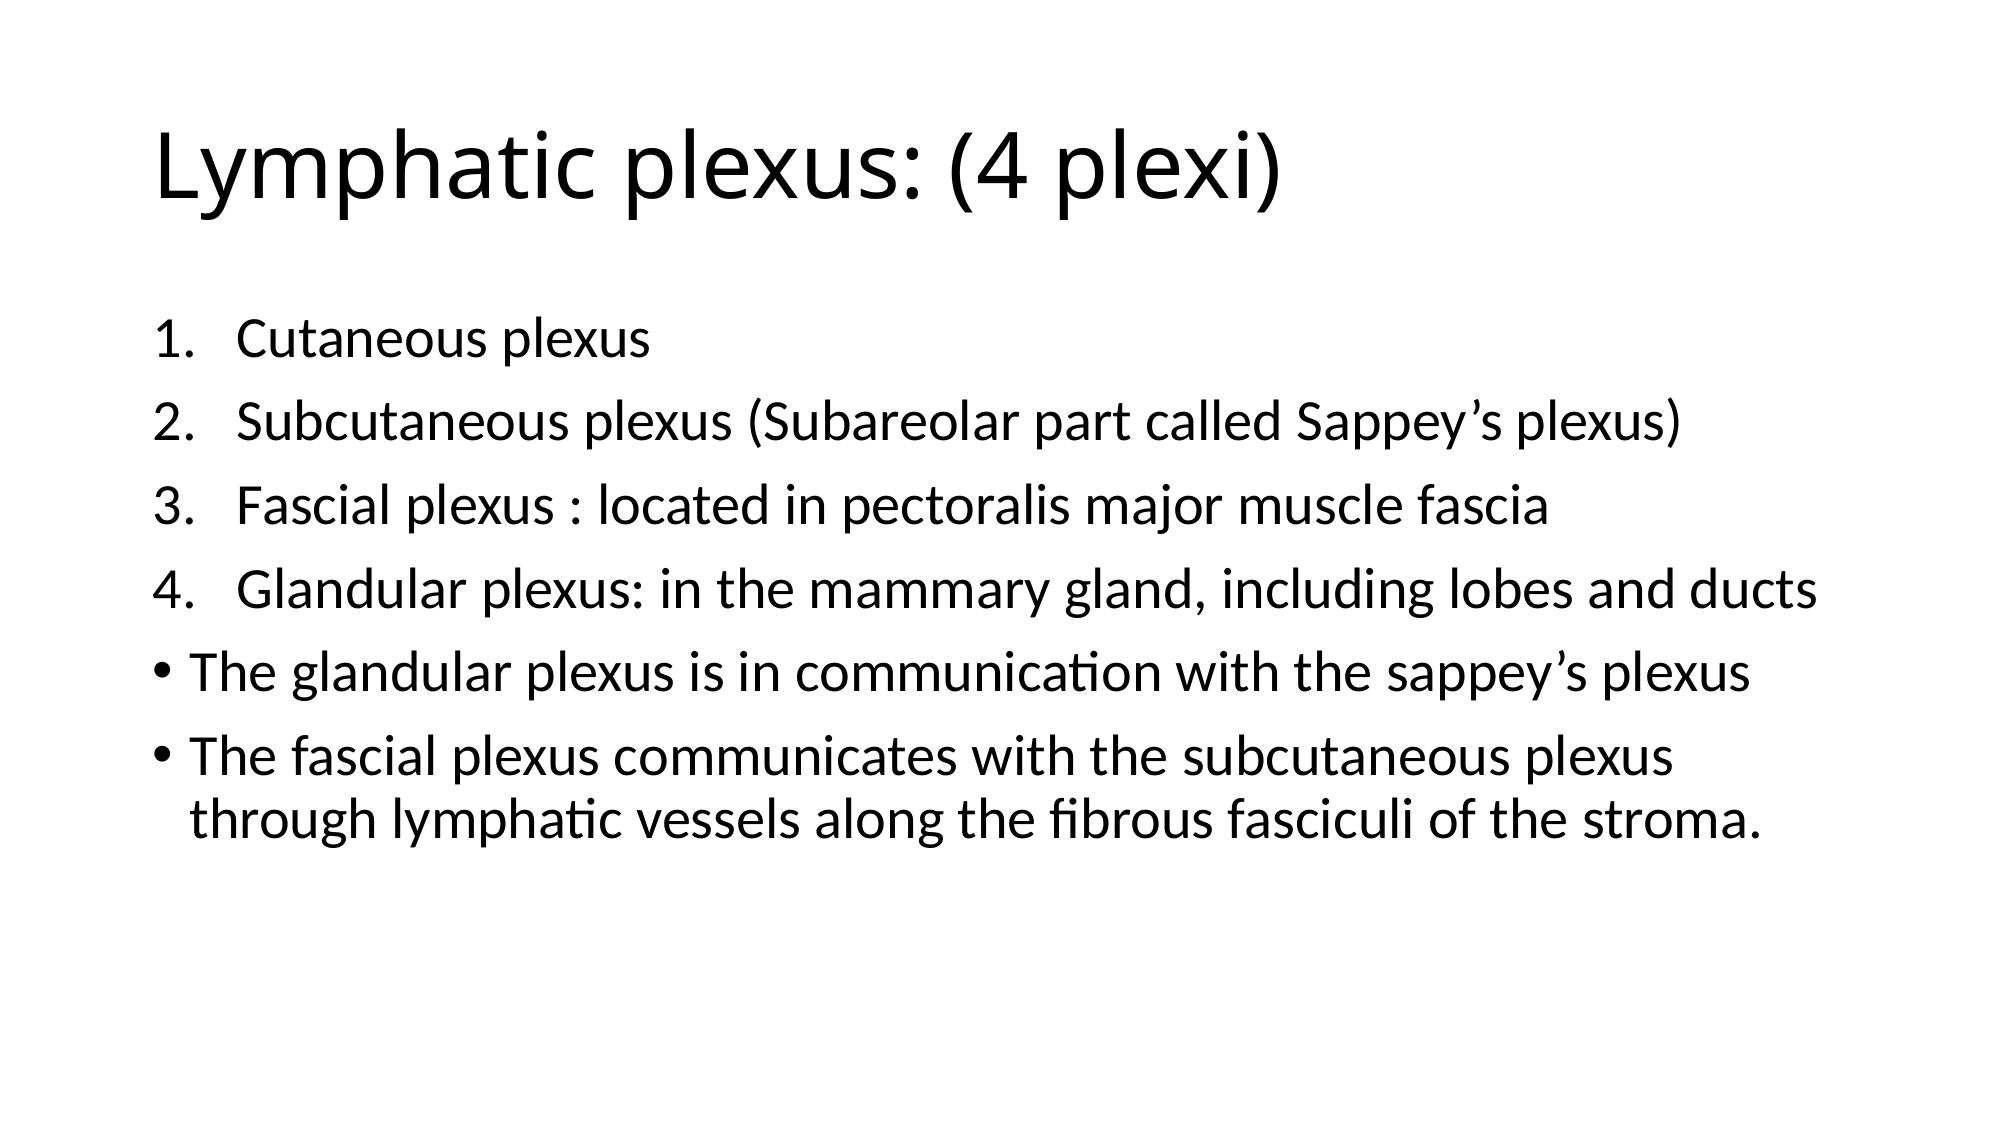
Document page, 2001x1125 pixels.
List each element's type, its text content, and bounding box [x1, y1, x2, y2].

title Lymphatic plexus: (4 plexi) [137, 59, 1863, 278]
list Cutaneous plexus Subcutaneous plexus (Subareolar part called Sappey’s plexus) Fascial plexus : located in pectoralis major muscle fascia Glandular plexus: in the mammary gland, including lobes and ducts The glandular plexus is in communication with the sappey’s plexus The fascial plexus communicates with the subcutaneous plexus through lymphatic vessels along the fibrous fasciculi of the stroma. [137, 299, 1863, 1014]
